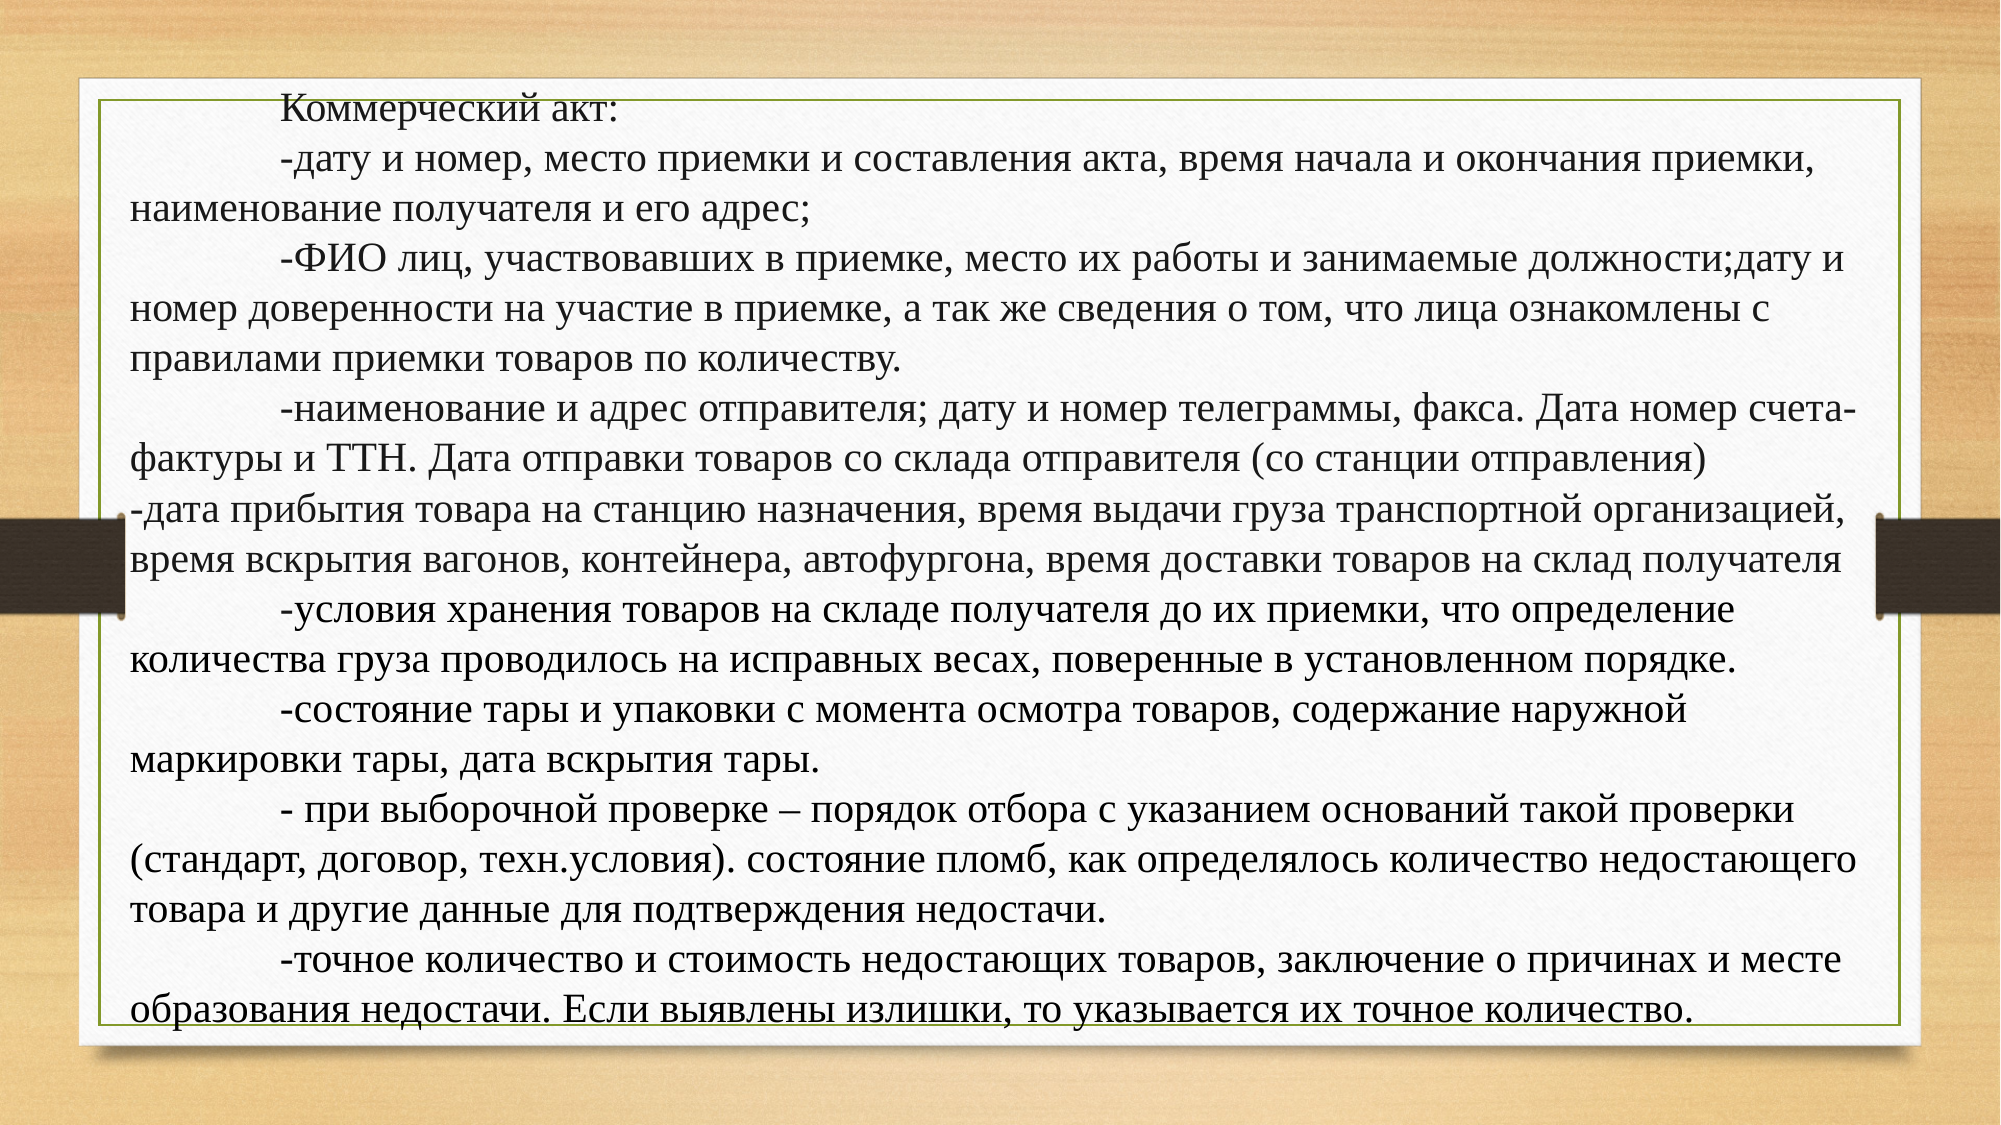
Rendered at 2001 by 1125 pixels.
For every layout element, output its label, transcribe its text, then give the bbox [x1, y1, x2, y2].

text_box Коммерческий акт: -дату и номер, место приемки и составления акта, время начала и окончания приемки, наименование получателя и его адрес; -ФИО лиц, участвовавших в приемке, место их работы и занимаемые должности;дату и номер доверенности на участие в приемке, а так же сведения о том, что лица ознакомлены с правилами приемки товаров по количеству. -наименование и адрес отправителя; дату и номер телеграммы, факса. Дата номер счета-фактуры и ТТН. Дата отправки товаров со склада отправителя (со станции отправления) -дата прибытия товара на станцию назначения, время выдачи груза транспортной организацией, время вскрытия вагонов, контейнера, автофургона, время доставки товаров на склад получателя -условия хранения товаров на складе получателя до их приемки, что определение количества груза проводилось на исправных весах, поверенные в установленном порядке. -состояние тары и упаковки с момента осмотра товаров, содержание наружной маркировки тары, дата вскрытия тары. - при выборочной проверке – порядок отбора с указанием оснований такой проверки (стандарт, договор, техн.условия). состояние пломб, как определялось количество недостающего товара и другие данные для подтверждения недостачи. -точное количество и стоимость недостающих товаров, заключение о причинах и месте образования недостачи. Если выявлены излишки, то указывается их точное количество. [115, 72, 1917, 1038]
picture [0, 0, 2001, 1125]
